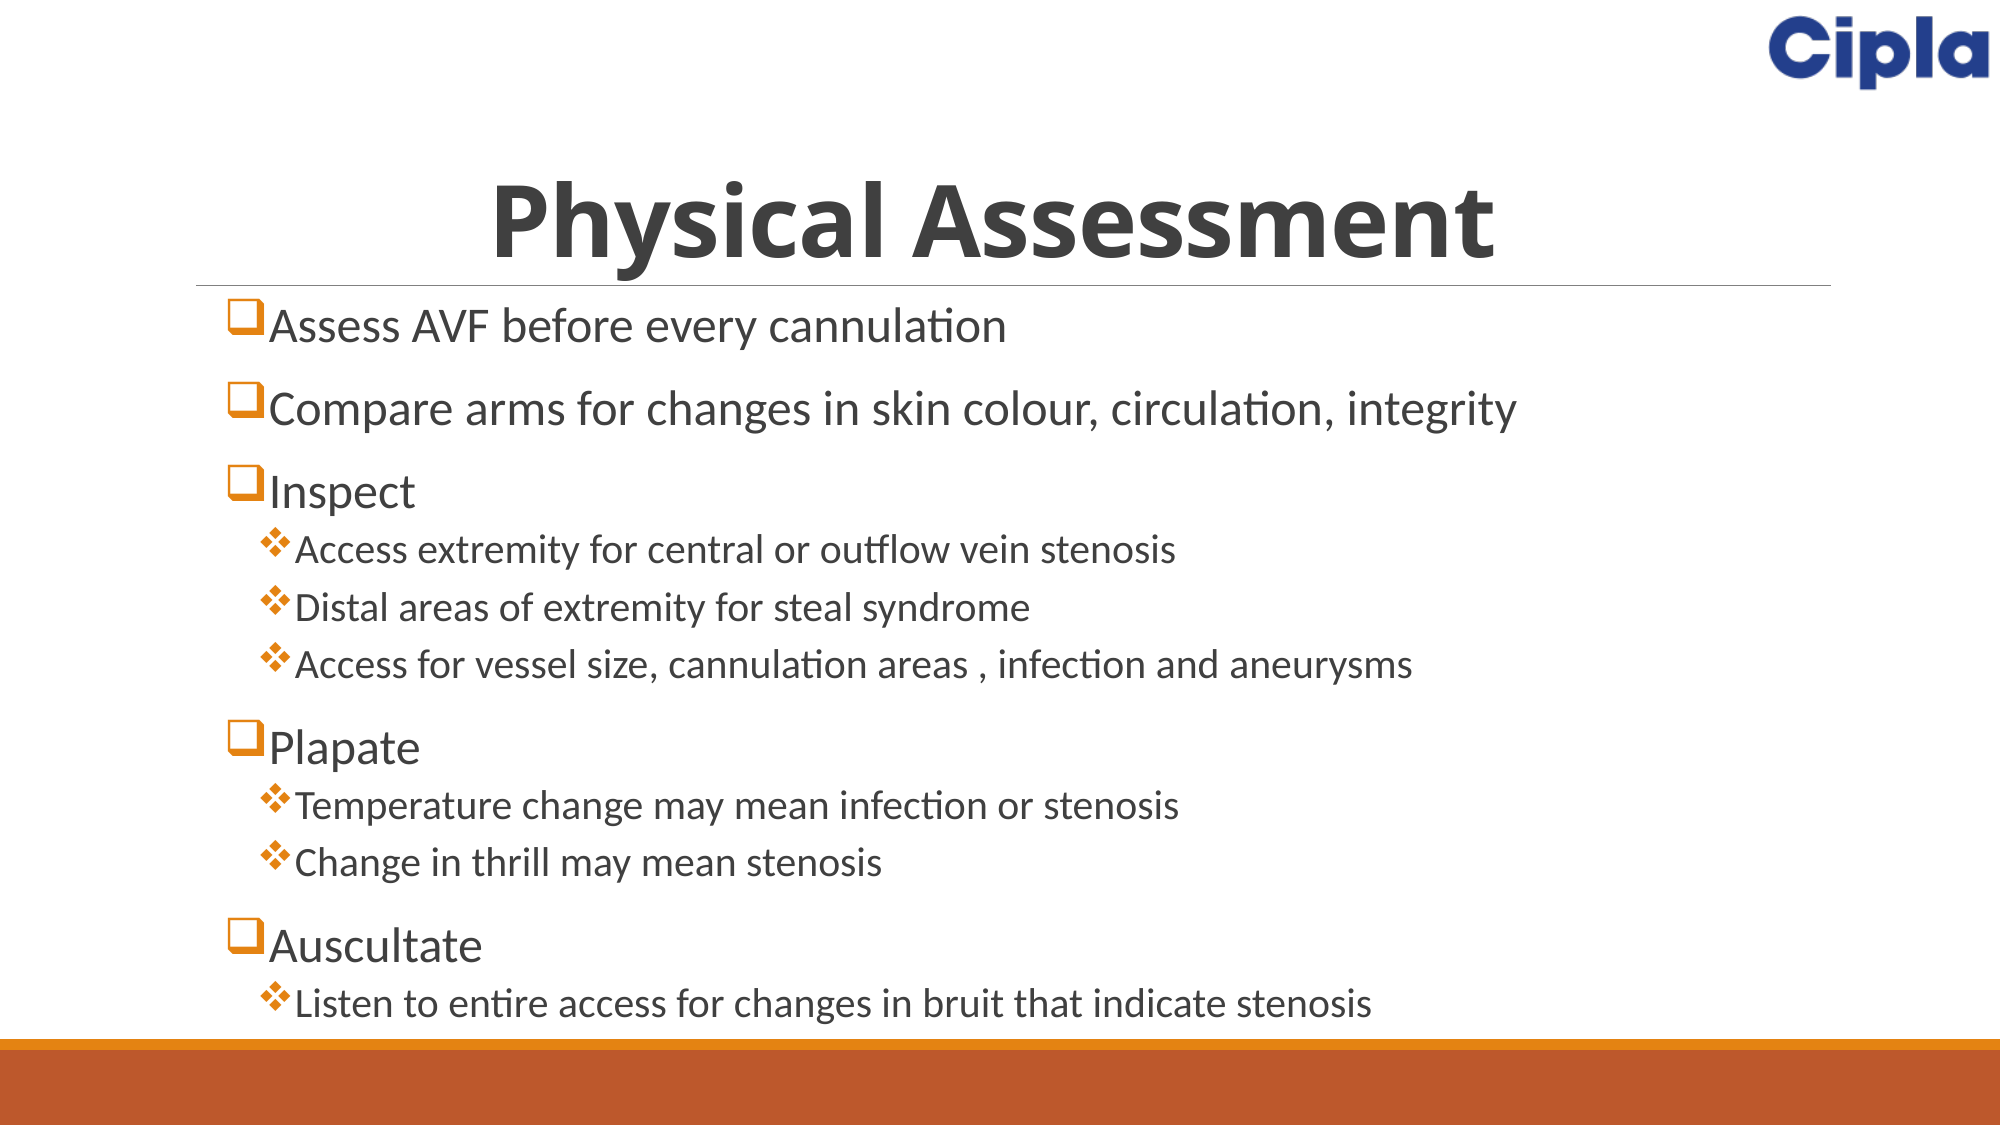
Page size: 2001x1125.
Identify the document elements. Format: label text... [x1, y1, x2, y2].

title Physical Assessment [180, 47, 1830, 285]
list Assess AVF before every cannulation Compare arms for changes in skin colour, circulation, integrity Inspect Access extremity for central or outflow vein stenosis Distal areas of extremity for steal syndrome Access for vessel size, cannulation areas , infection and aneurysms Plapate Temperature change may mean infection or stenosis Change in thrill may mean stenosis Auscultate Listen to entire access for changes in bruit that indicate stenosis [223, 291, 1686, 952]
picture [1767, 14, 1991, 92]
